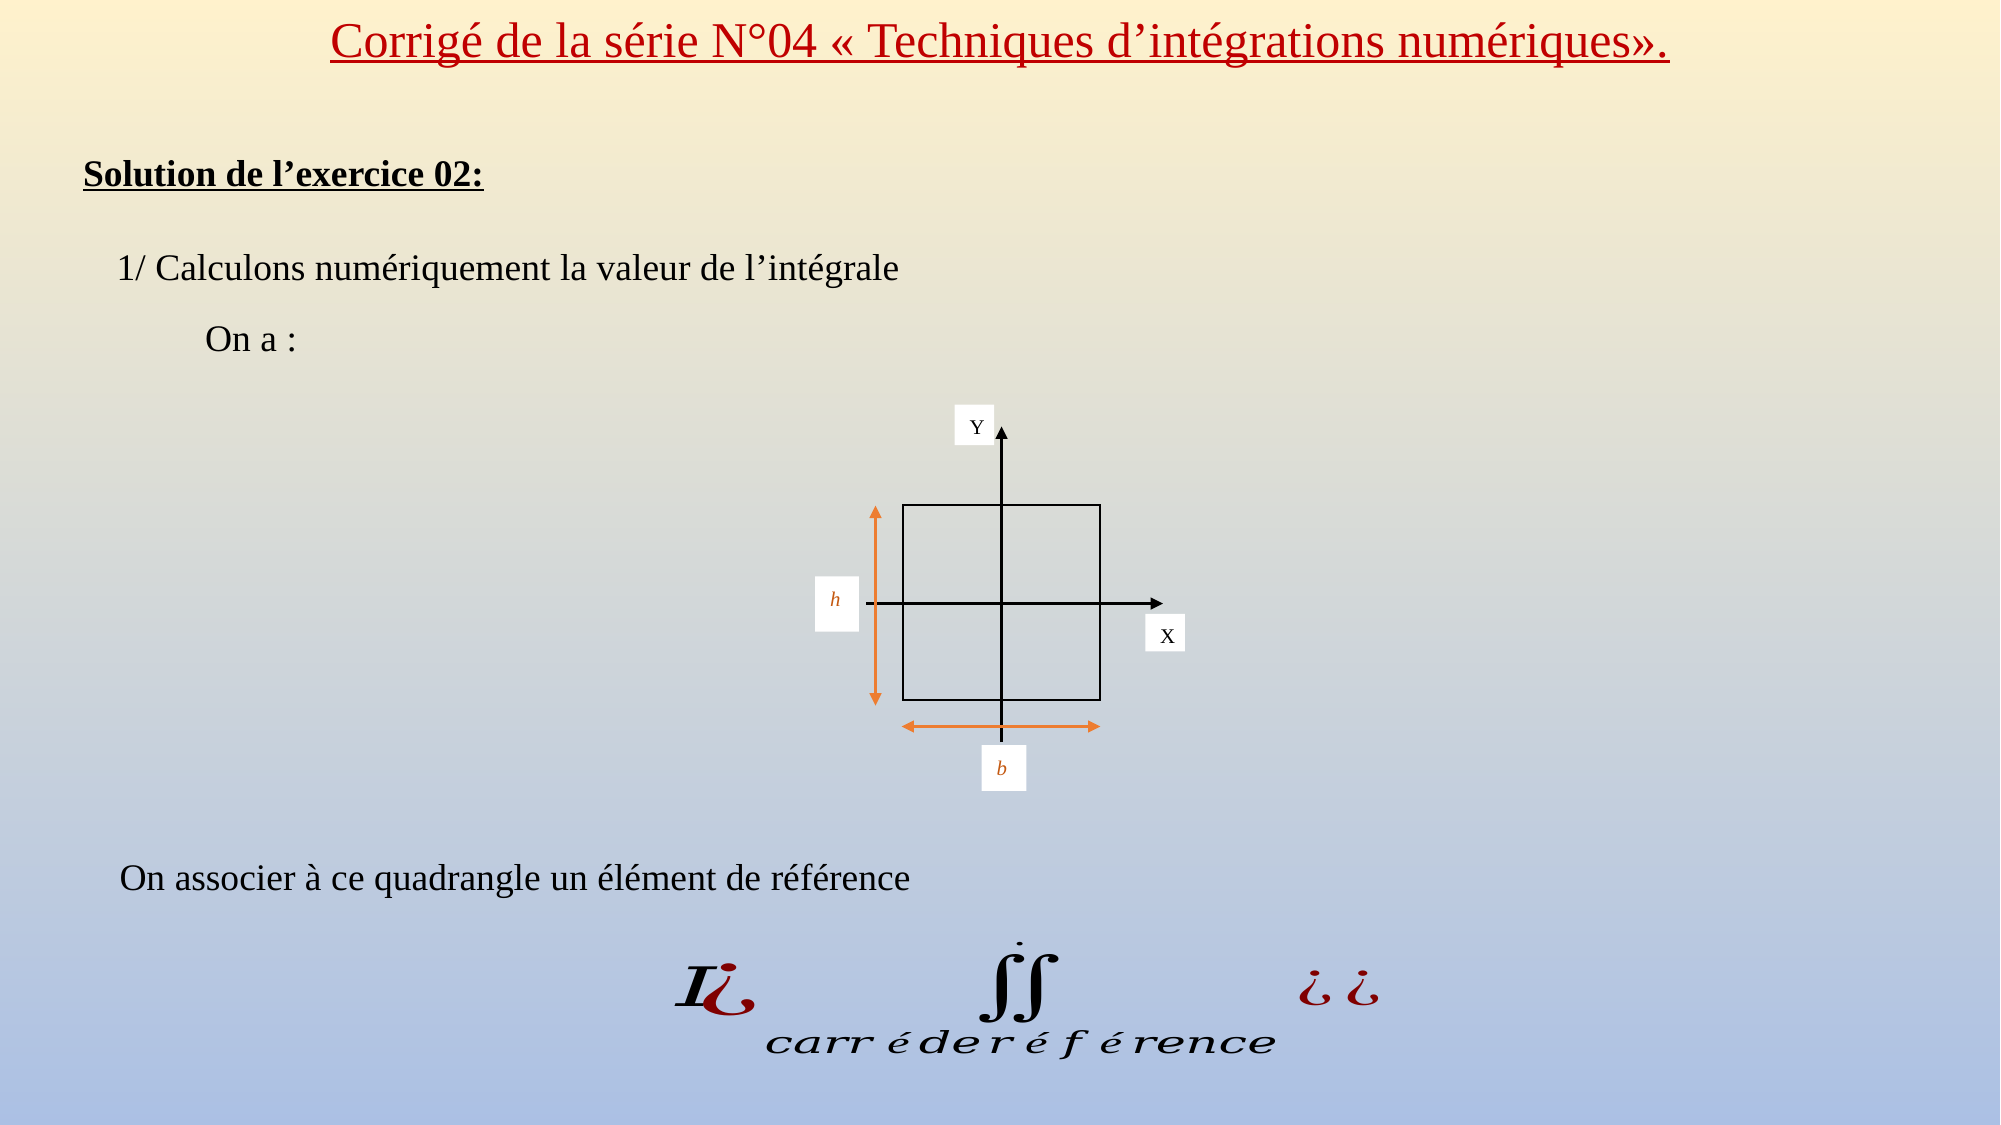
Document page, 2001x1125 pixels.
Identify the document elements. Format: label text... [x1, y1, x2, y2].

text_box Solution de l’exercice 02: [68, 141, 500, 202]
text_box Corrigé de la série N°04 « Techniques d’intégrations numériques». [0, 0, 2000, 75]
text_box On a : [190, 303, 313, 367]
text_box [814, 404, 1185, 792]
text_box On associer à ce quadrangle un élément de référence [104, 842, 927, 905]
